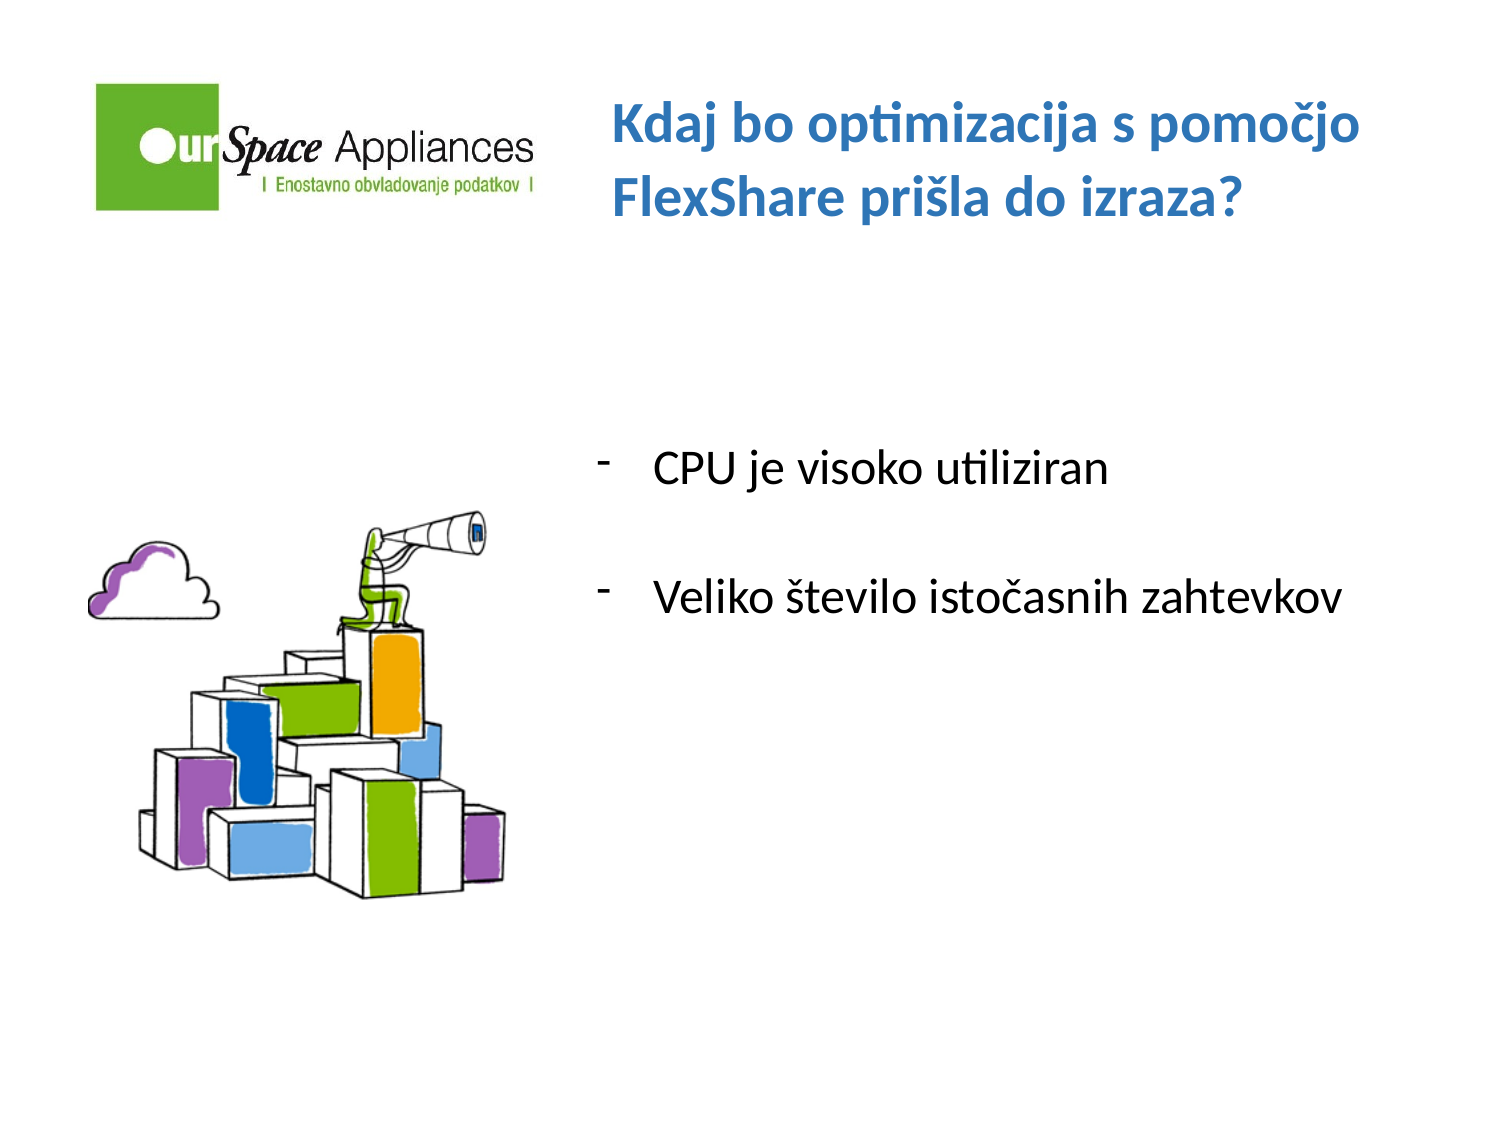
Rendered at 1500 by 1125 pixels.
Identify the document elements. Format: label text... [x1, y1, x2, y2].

text_box Kdaj bo optimizacija s pomočjo FlexShare prišla do izraza? [598, 71, 1437, 236]
picture [88, 444, 515, 909]
picture [90, 71, 546, 222]
text_box CPU je visoko utiliziran Veliko število istočasnih zahtevkov [582, 234, 1424, 695]
